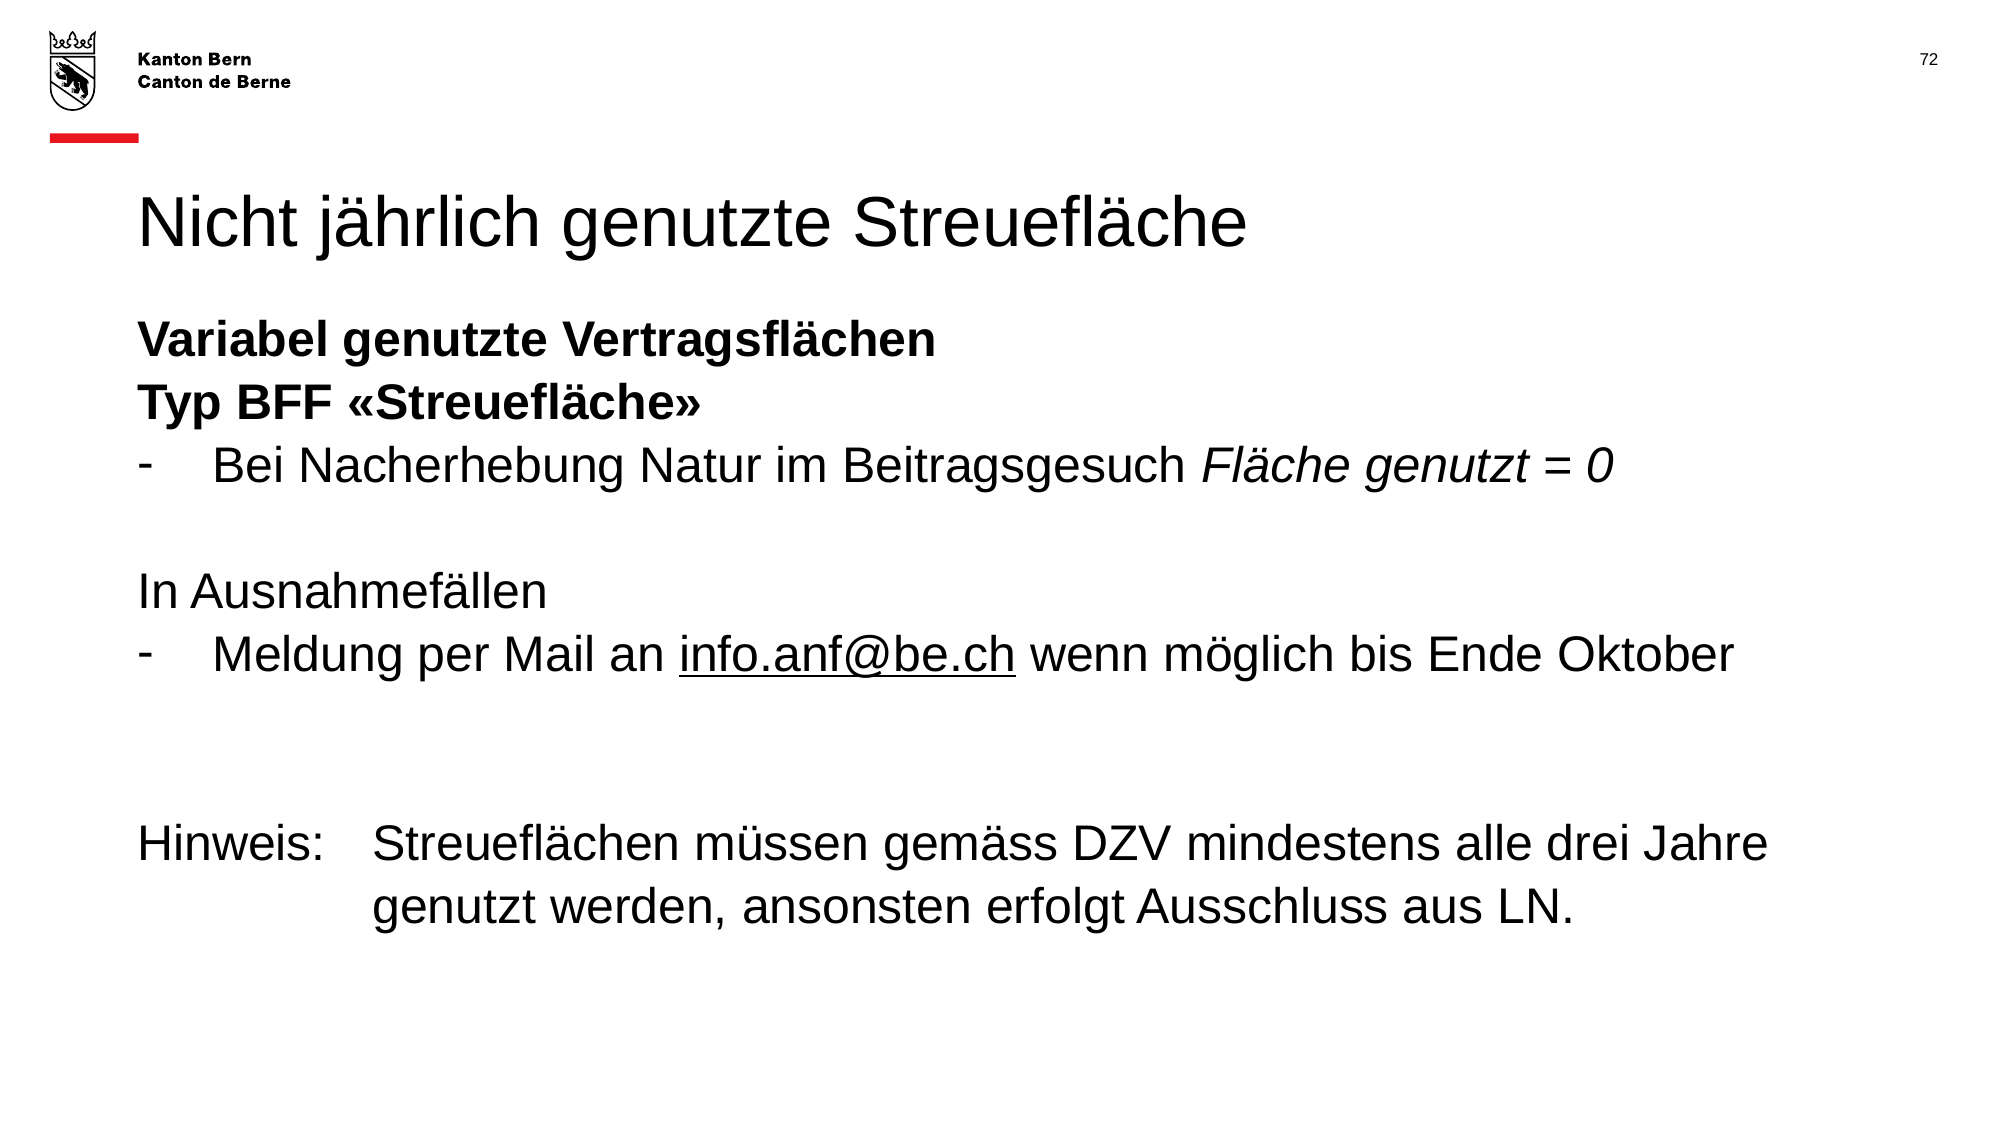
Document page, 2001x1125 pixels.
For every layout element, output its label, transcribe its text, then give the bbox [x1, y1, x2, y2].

list Variabel genutzte Vertragsflächen Typ BFF «Streuefläche» Bei Nacherhebung Natur im Beitragsgesuch Fläche genutzt = 0 In Ausnahmefällen Meldung per Mail an info.anf@be.ch wenn möglich bis Ende Oktober Hinweis: Streueflächen müssen gemäss DZV mindestens alle drei Jahre genutzt werden, ansonsten erfolgt Ausschluss aus LN. [137, 303, 1886, 1071]
slide_number 72 [1885, 48, 1939, 67]
title Nicht jährlich genutzte Streuefläche [137, 175, 1940, 278]
